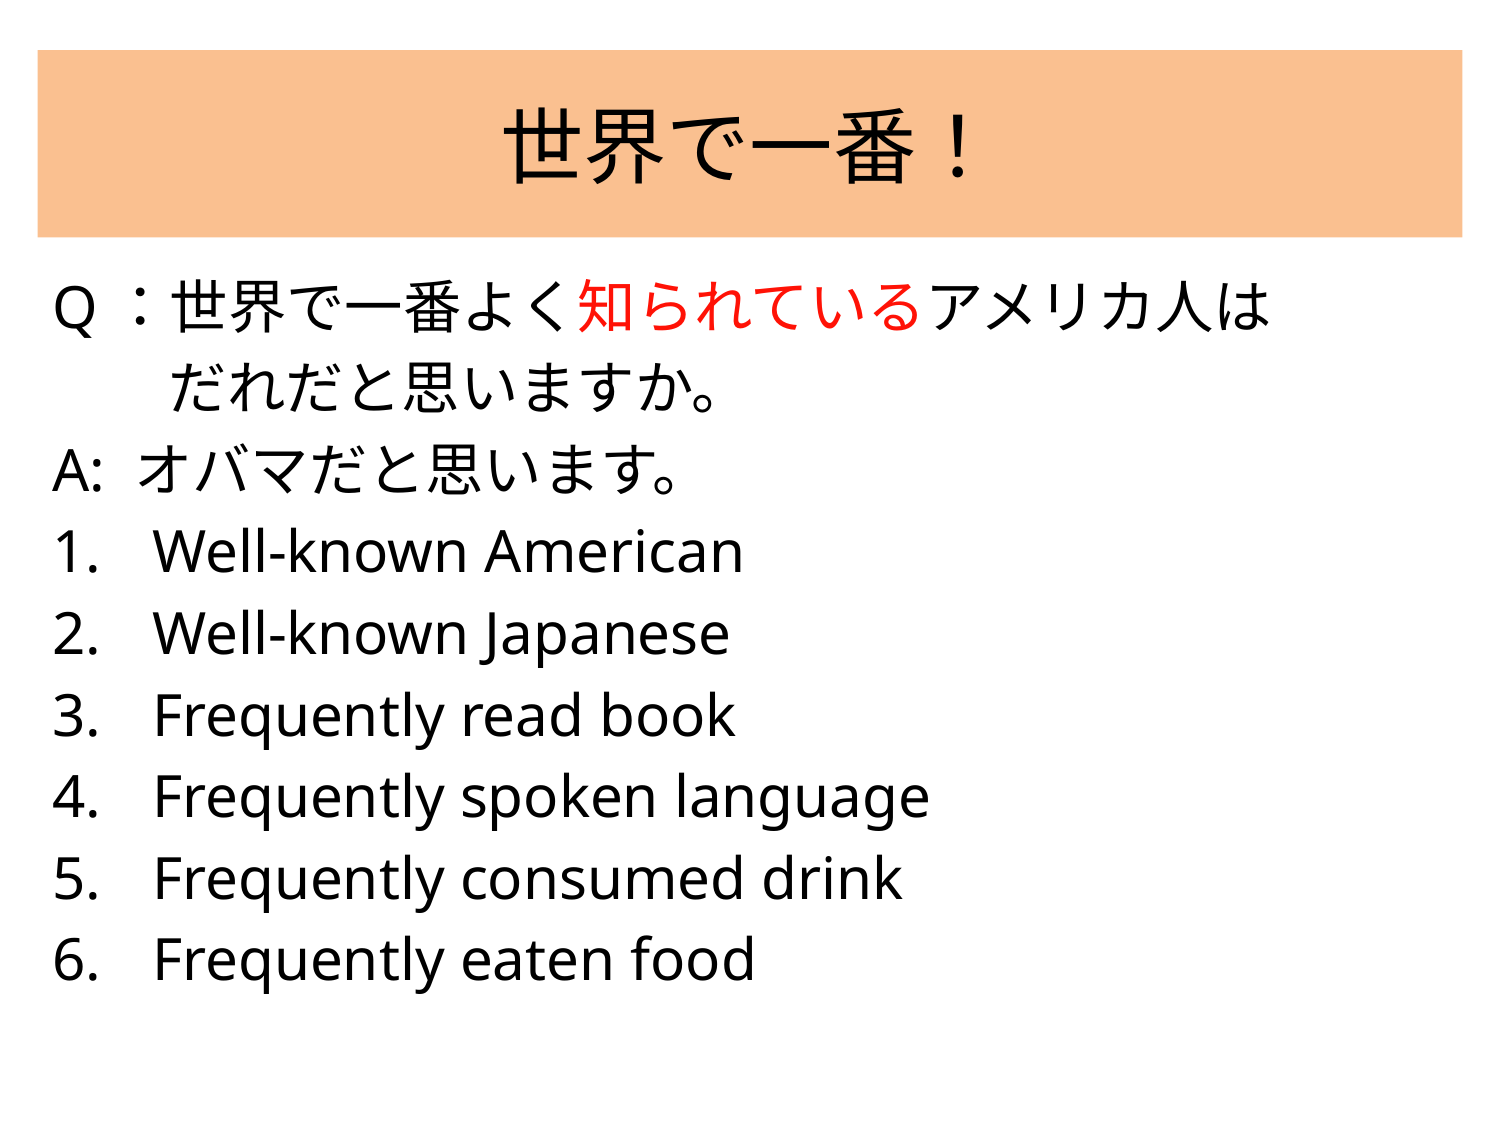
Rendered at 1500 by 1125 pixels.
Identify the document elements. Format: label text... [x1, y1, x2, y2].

title 世界で一番！ [37, 50, 1463, 238]
list Q：世界で一番よく知られているアメリカ人は だれだと思いますか。 A: オバマだと思います。 Well-known American Well-known Japanese Frequently read book Frequently spoken language Frequently consumed drink Frequently eaten food [37, 262, 1463, 1088]
